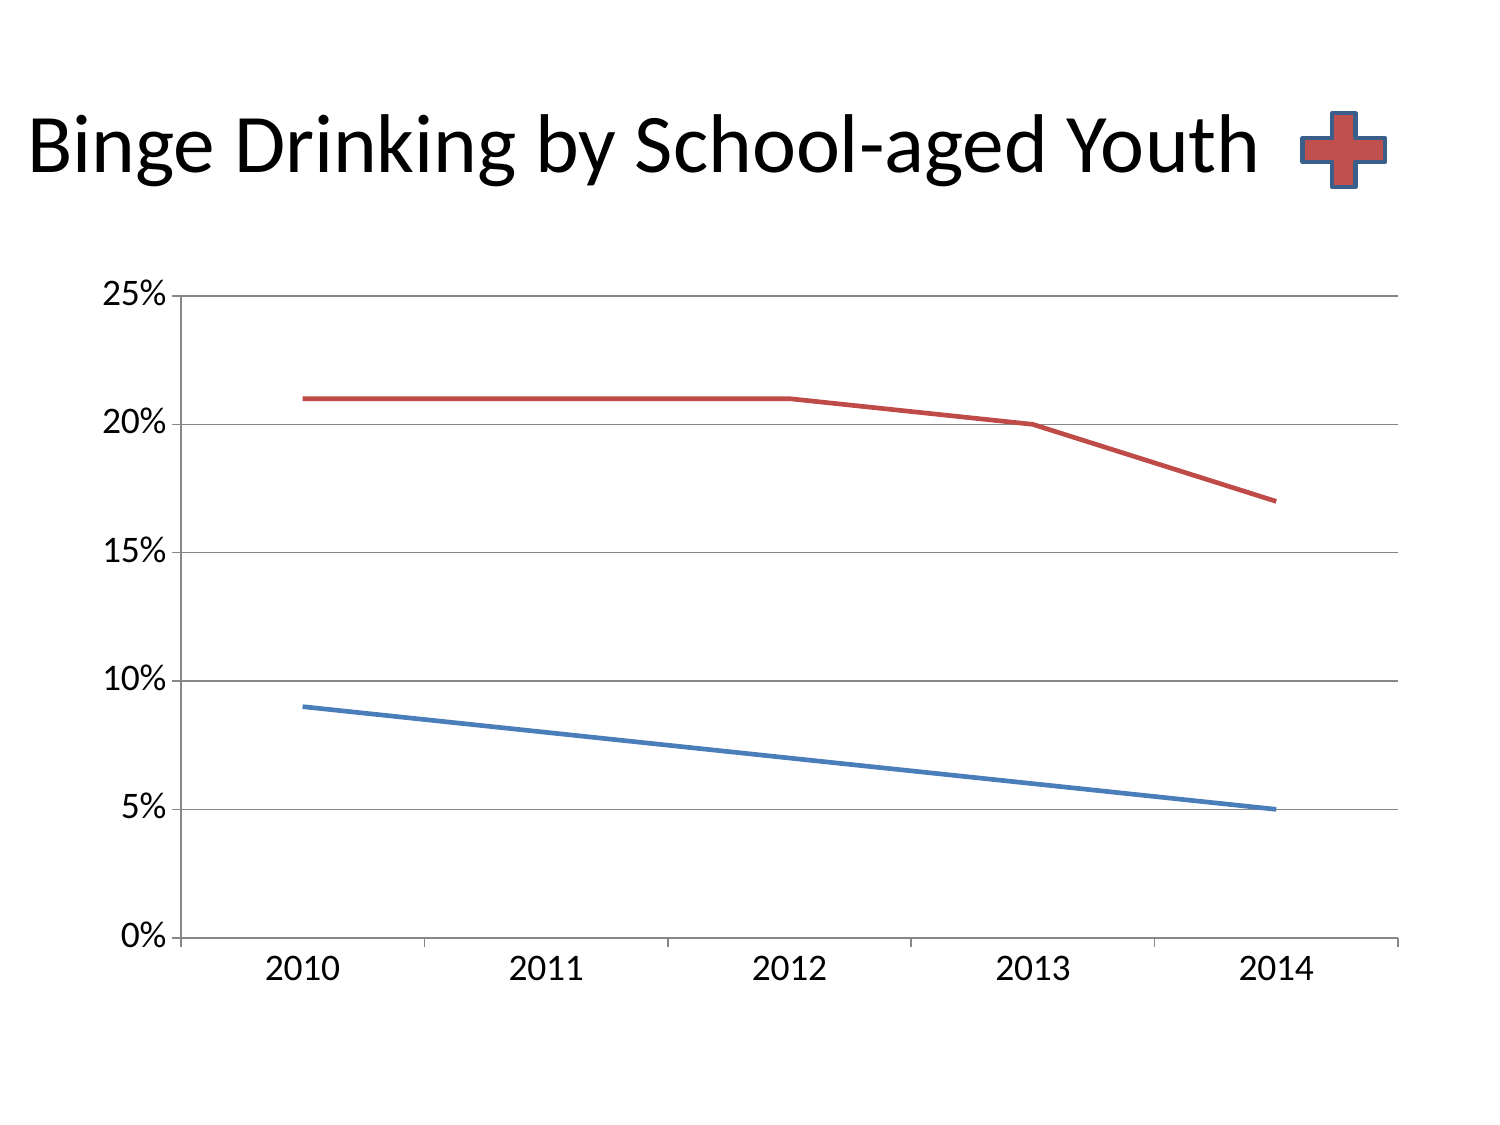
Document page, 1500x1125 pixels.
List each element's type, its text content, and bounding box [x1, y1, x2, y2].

chart [74, 262, 1426, 1006]
text_box [1300, 111, 1387, 189]
title Binge Drinking by School-aged Youth [12, 45, 1475, 233]
